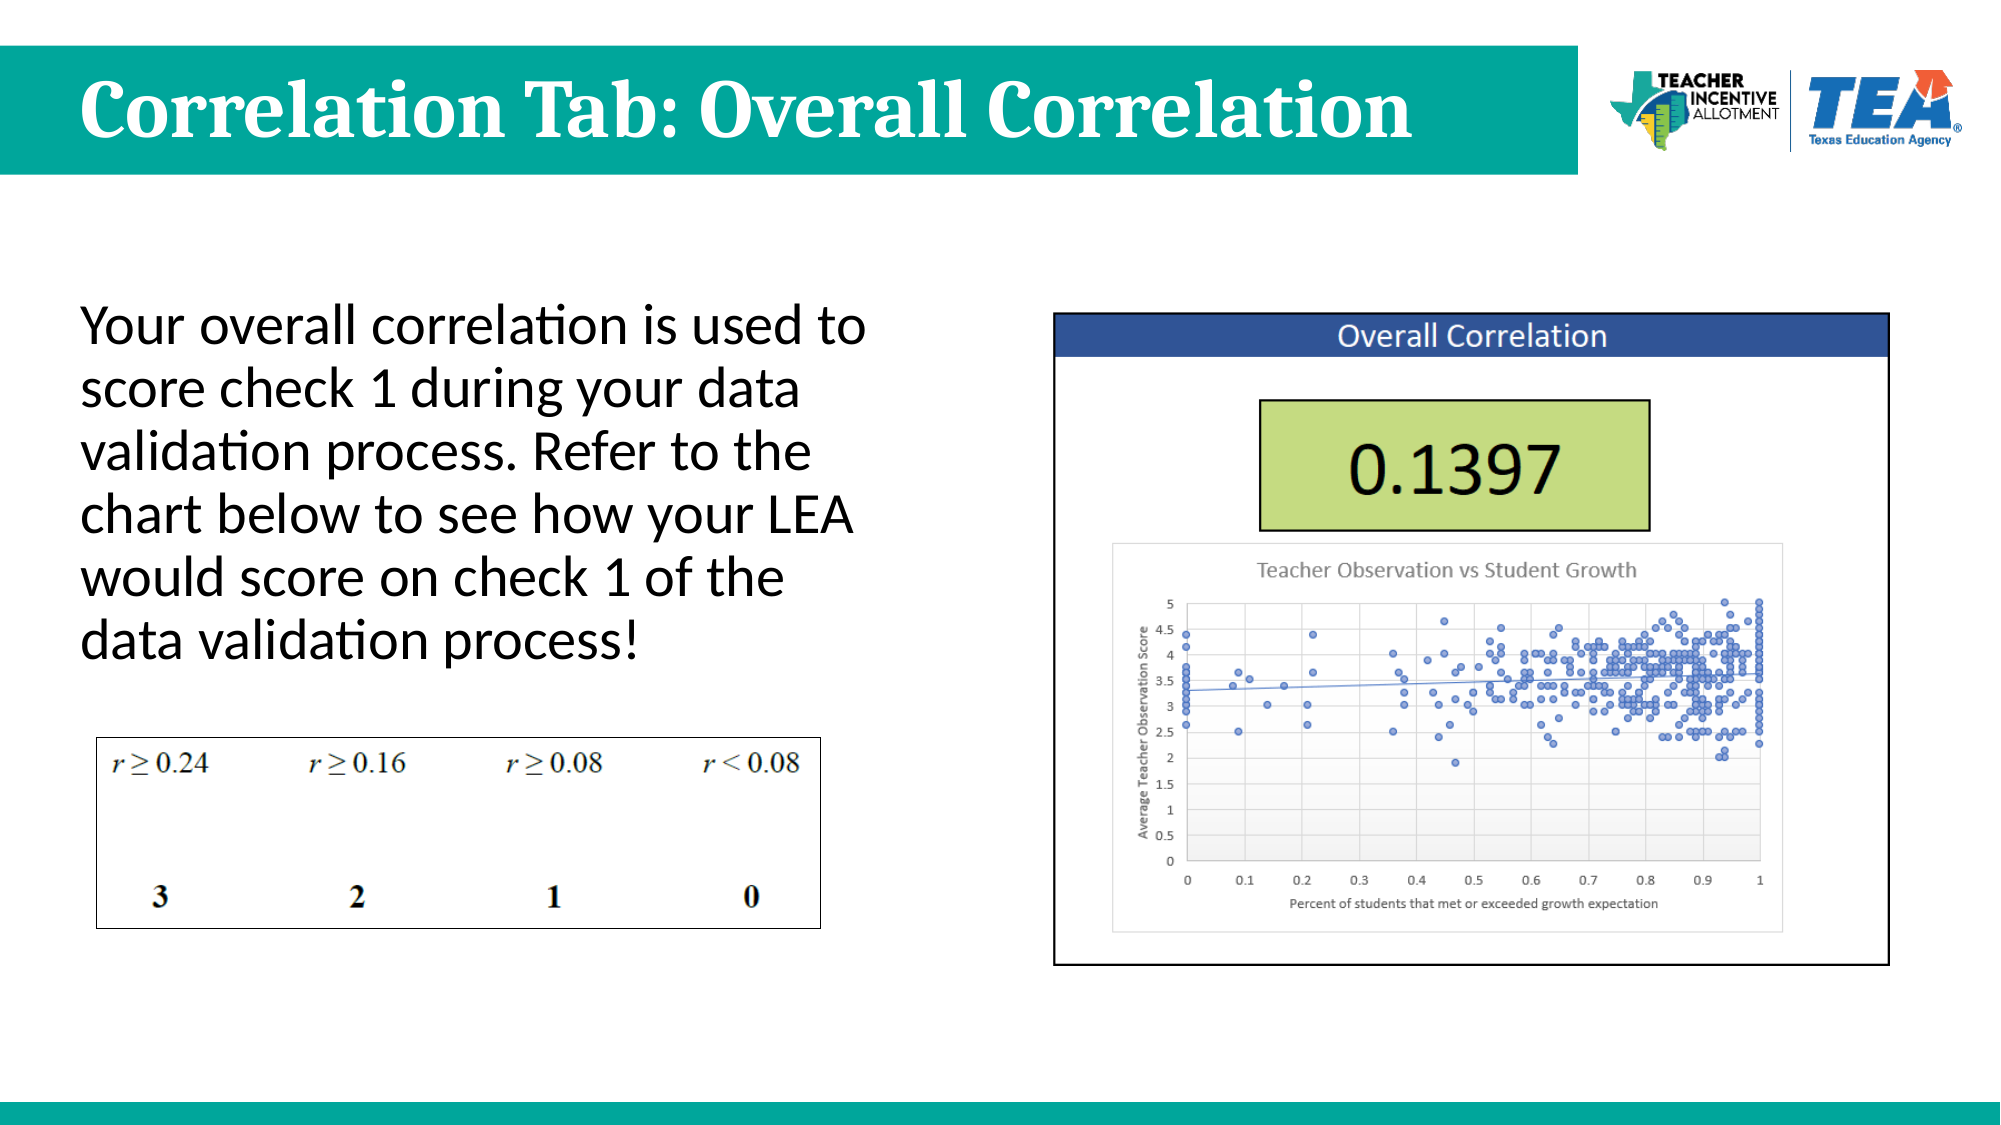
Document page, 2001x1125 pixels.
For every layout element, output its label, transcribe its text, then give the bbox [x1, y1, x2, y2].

picture [96, 737, 821, 929]
picture [1610, 70, 1962, 152]
list Your overall correlation is used to score check 1 during your data validation process. Refer to the chart below to see how your LEA would score on check 1 of the data validation process! [65, 251, 916, 966]
title Correlation Tab: Overall Correlation [65, 45, 1575, 175]
picture [1051, 308, 1890, 966]
